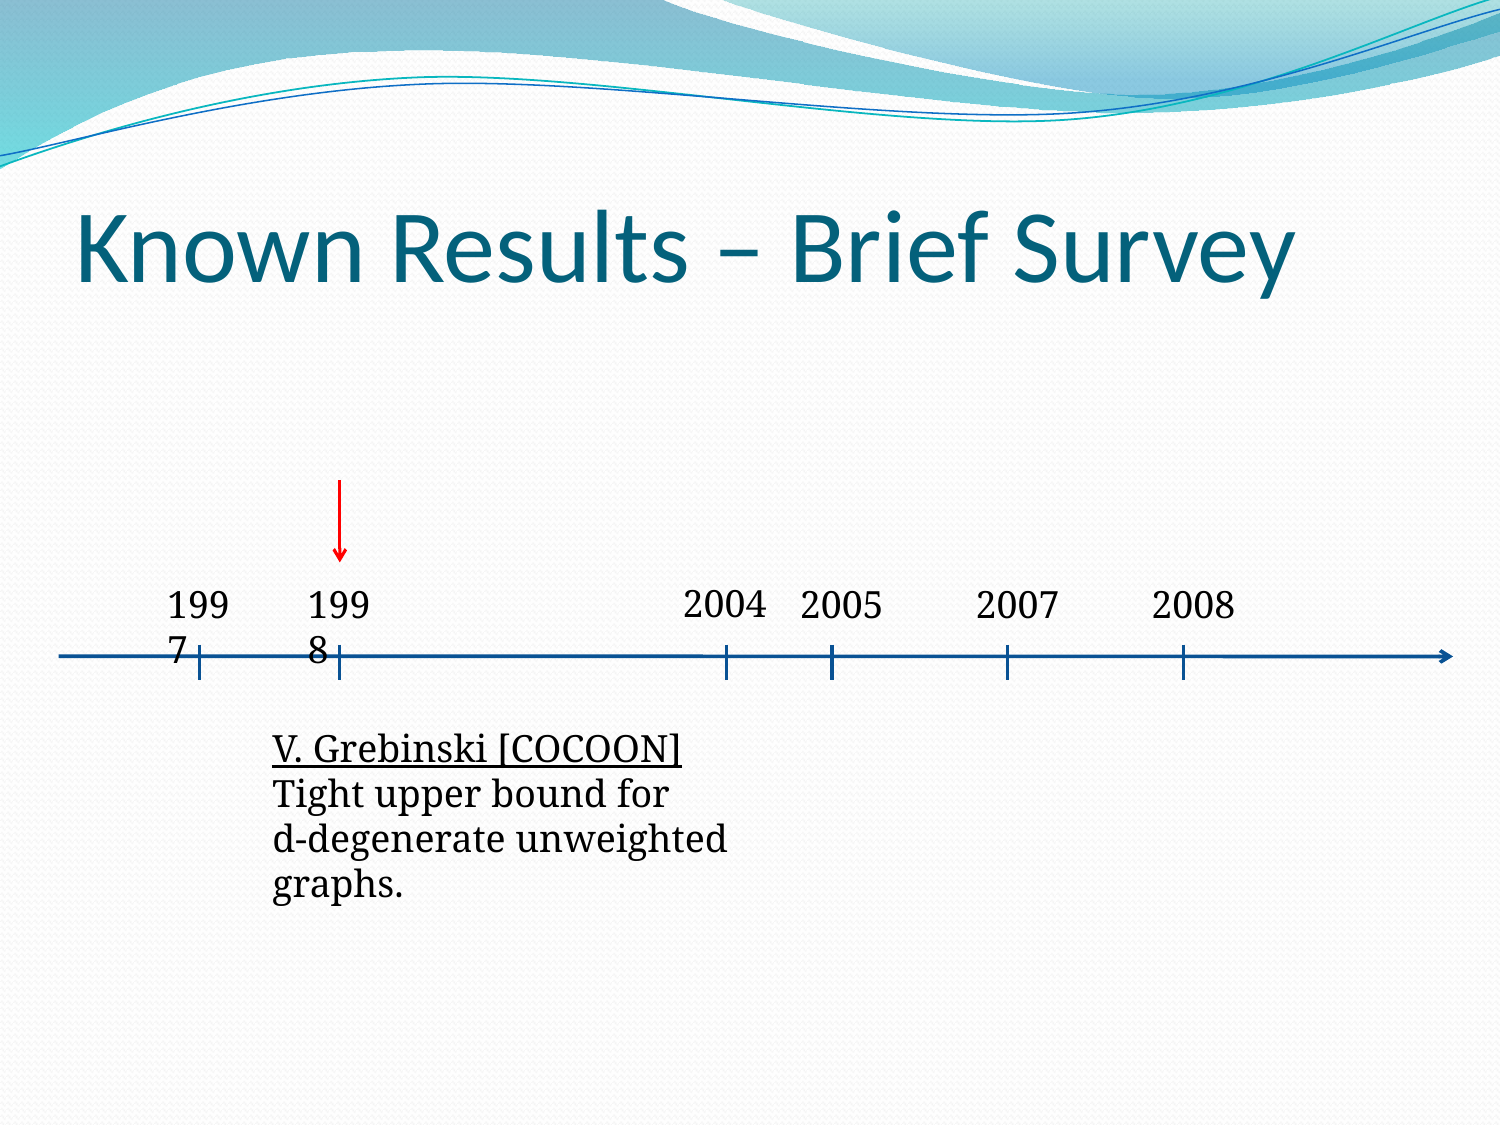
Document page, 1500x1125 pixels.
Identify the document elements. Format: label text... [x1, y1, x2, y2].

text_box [58, 573, 1454, 680]
text_box V. Grebinski [COCOON] Tight upper bound for d-degenerate unweighted graphs. [257, 717, 762, 912]
title Known Results – Brief Survey [75, 115, 1425, 303]
table_cell … [711, 665, 741, 672]
